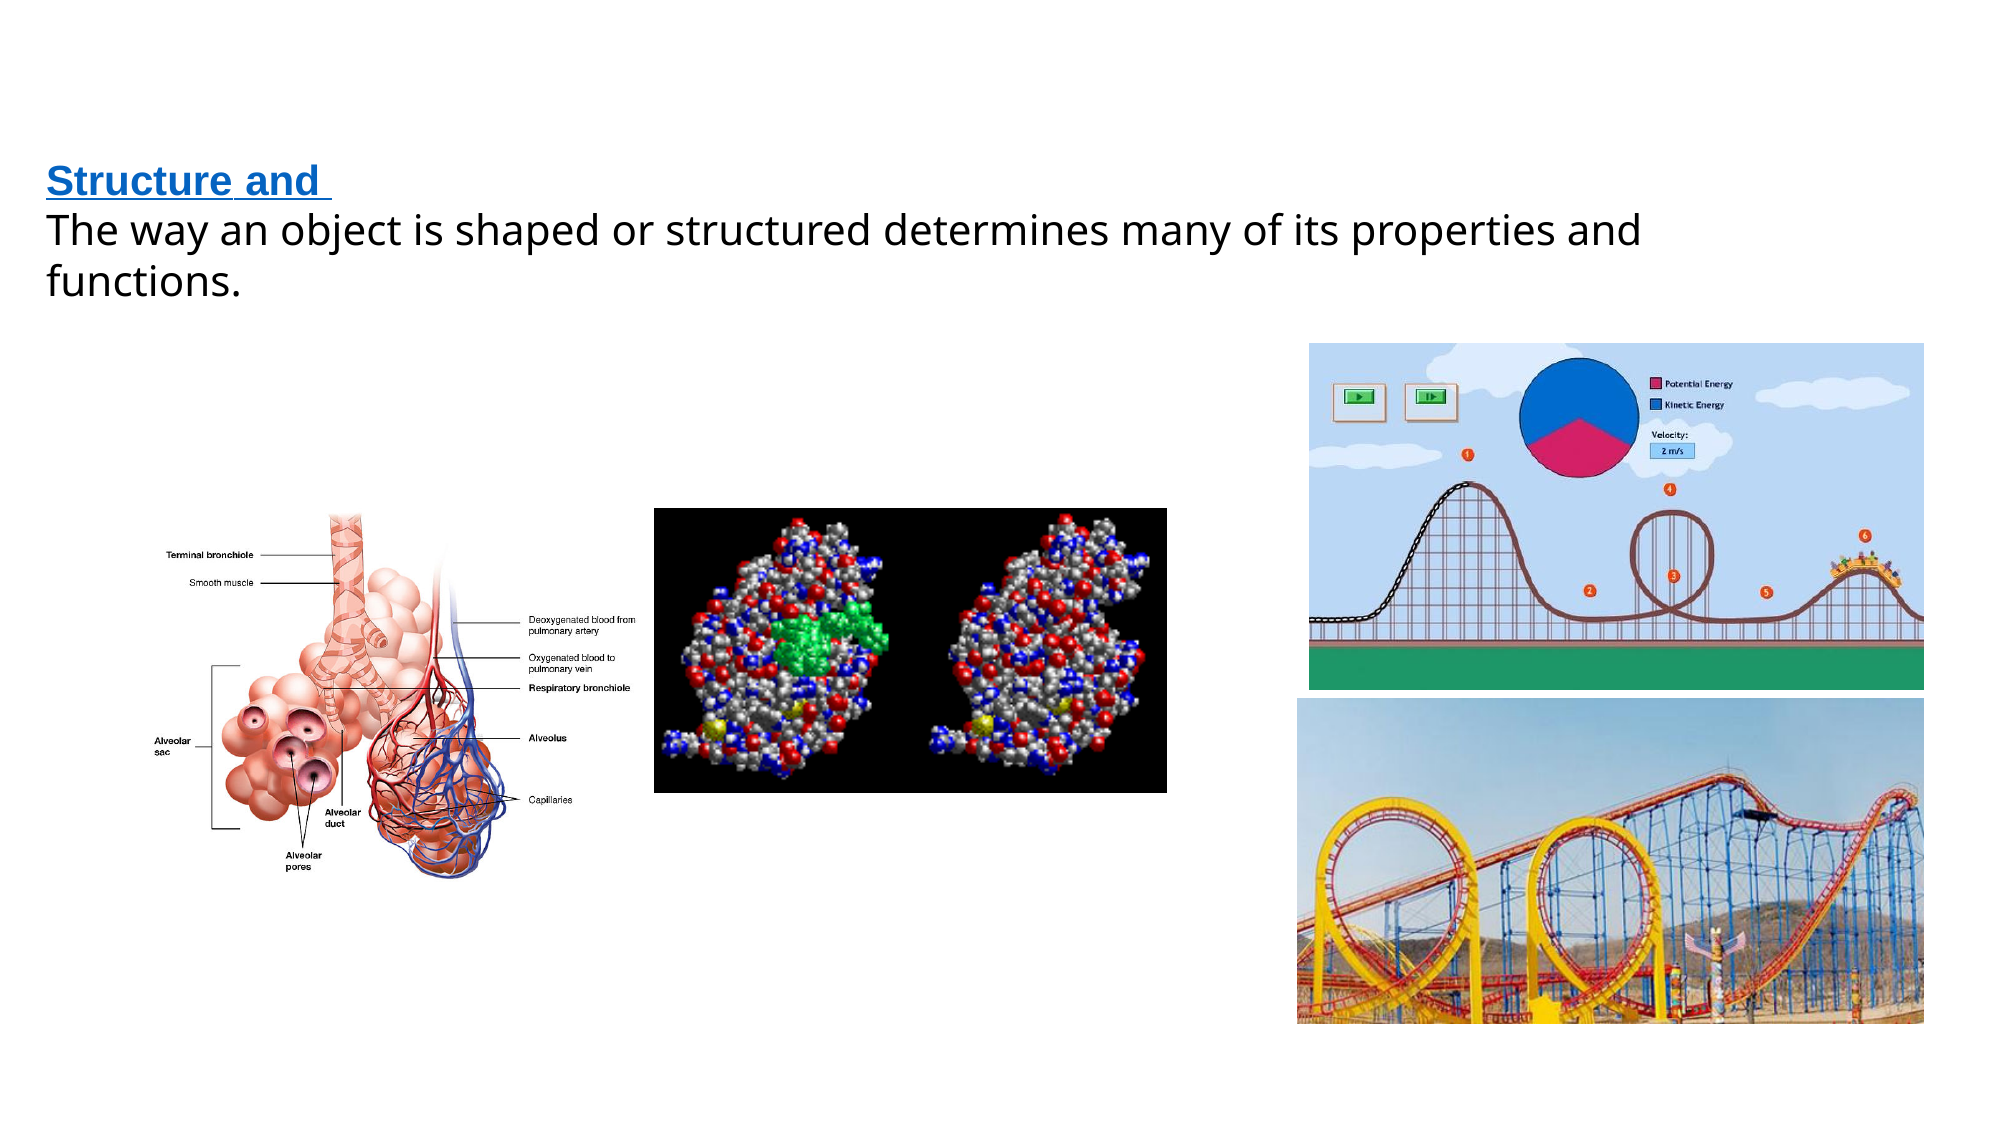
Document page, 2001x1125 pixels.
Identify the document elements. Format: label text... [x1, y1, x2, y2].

picture [654, 508, 1167, 793]
picture [1309, 343, 1924, 690]
picture [150, 508, 639, 882]
title Structure and Function The way an object is shaped or structured determines many of its properties and functions. [31, 145, 1756, 363]
picture [1297, 698, 1924, 1024]
